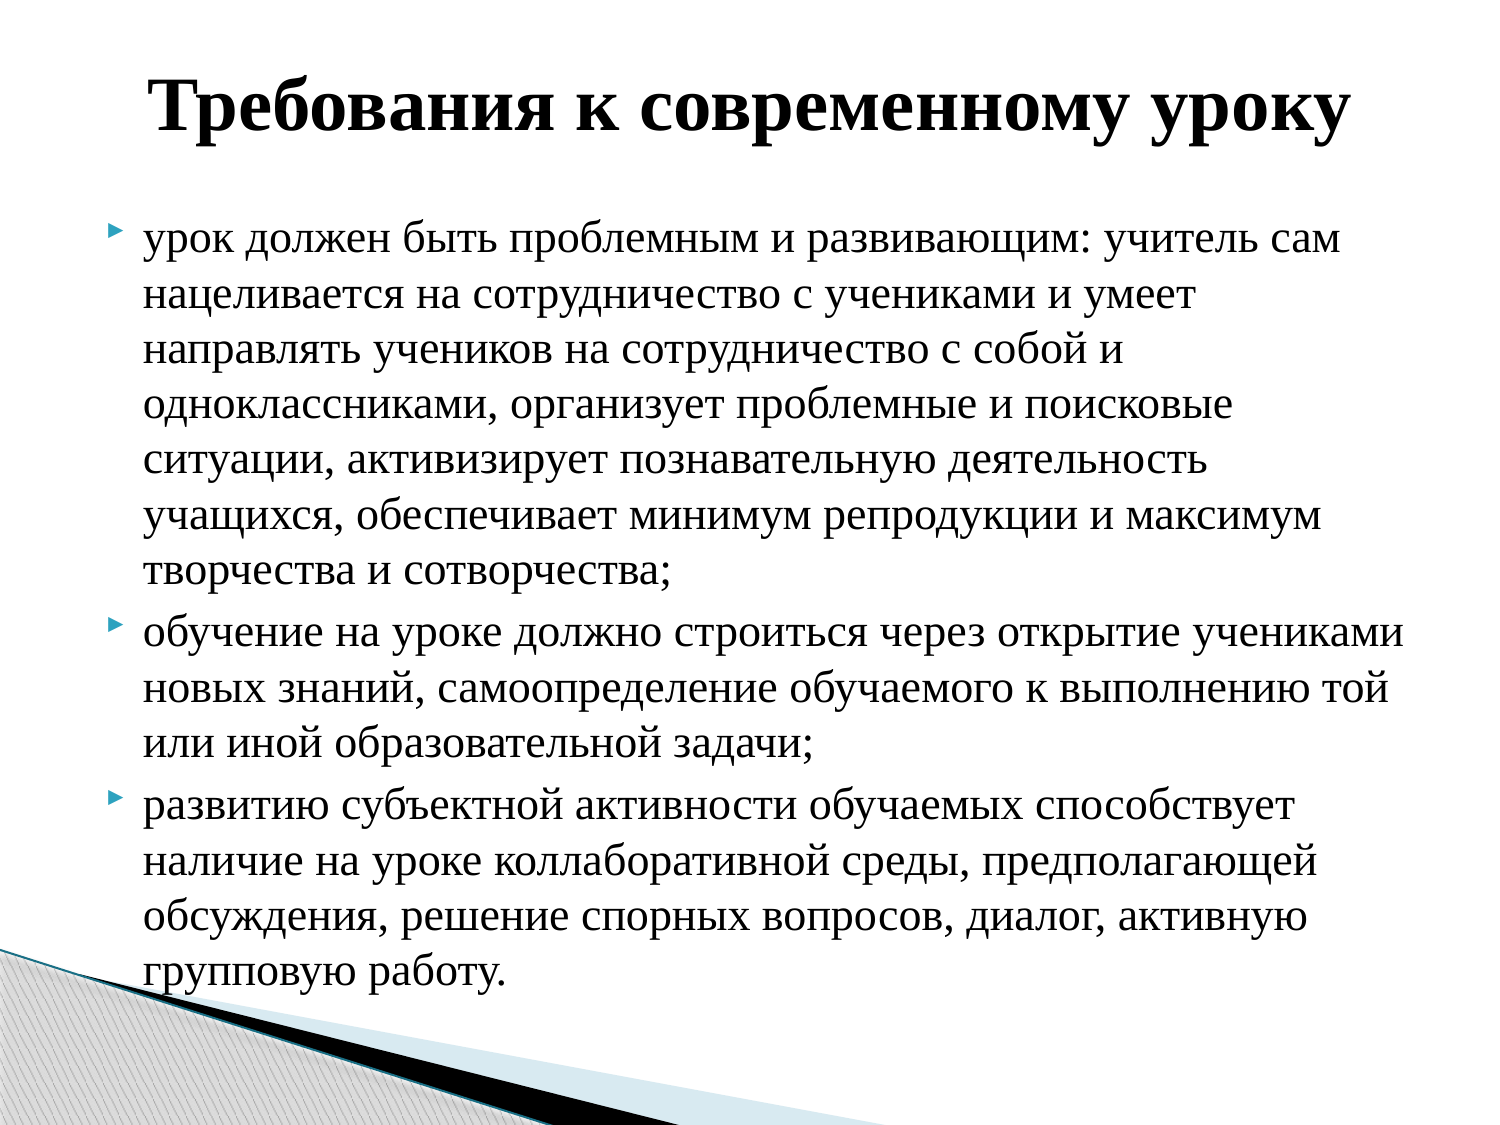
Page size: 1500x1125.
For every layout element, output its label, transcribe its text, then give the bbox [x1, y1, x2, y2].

title Требования к современному уроку [75, 35, 1425, 164]
list урок должен быть проблемным и развивающим: учитель сам нацеливается на сотрудничество с учениками и умеет направлять учеников на сотрудничество с собой и одноклассниками, организует проблемные и поисковые ситуации, активизирует познавательную деятельность учащихся, обеспечивает минимум репродукции и максимум творчества и сотворчества; обучение на уроке должно строиться через открытие учениками новых знаний, самоопределение обучаемого к выполнению той или иной образовательной задачи; развитию субъектной активности обучаемых способствует наличие на уроке коллаборативной среды, предполагающей обсуждения, решение спорных вопросов, диалог, активную групповую работу. [75, 199, 1425, 1005]
